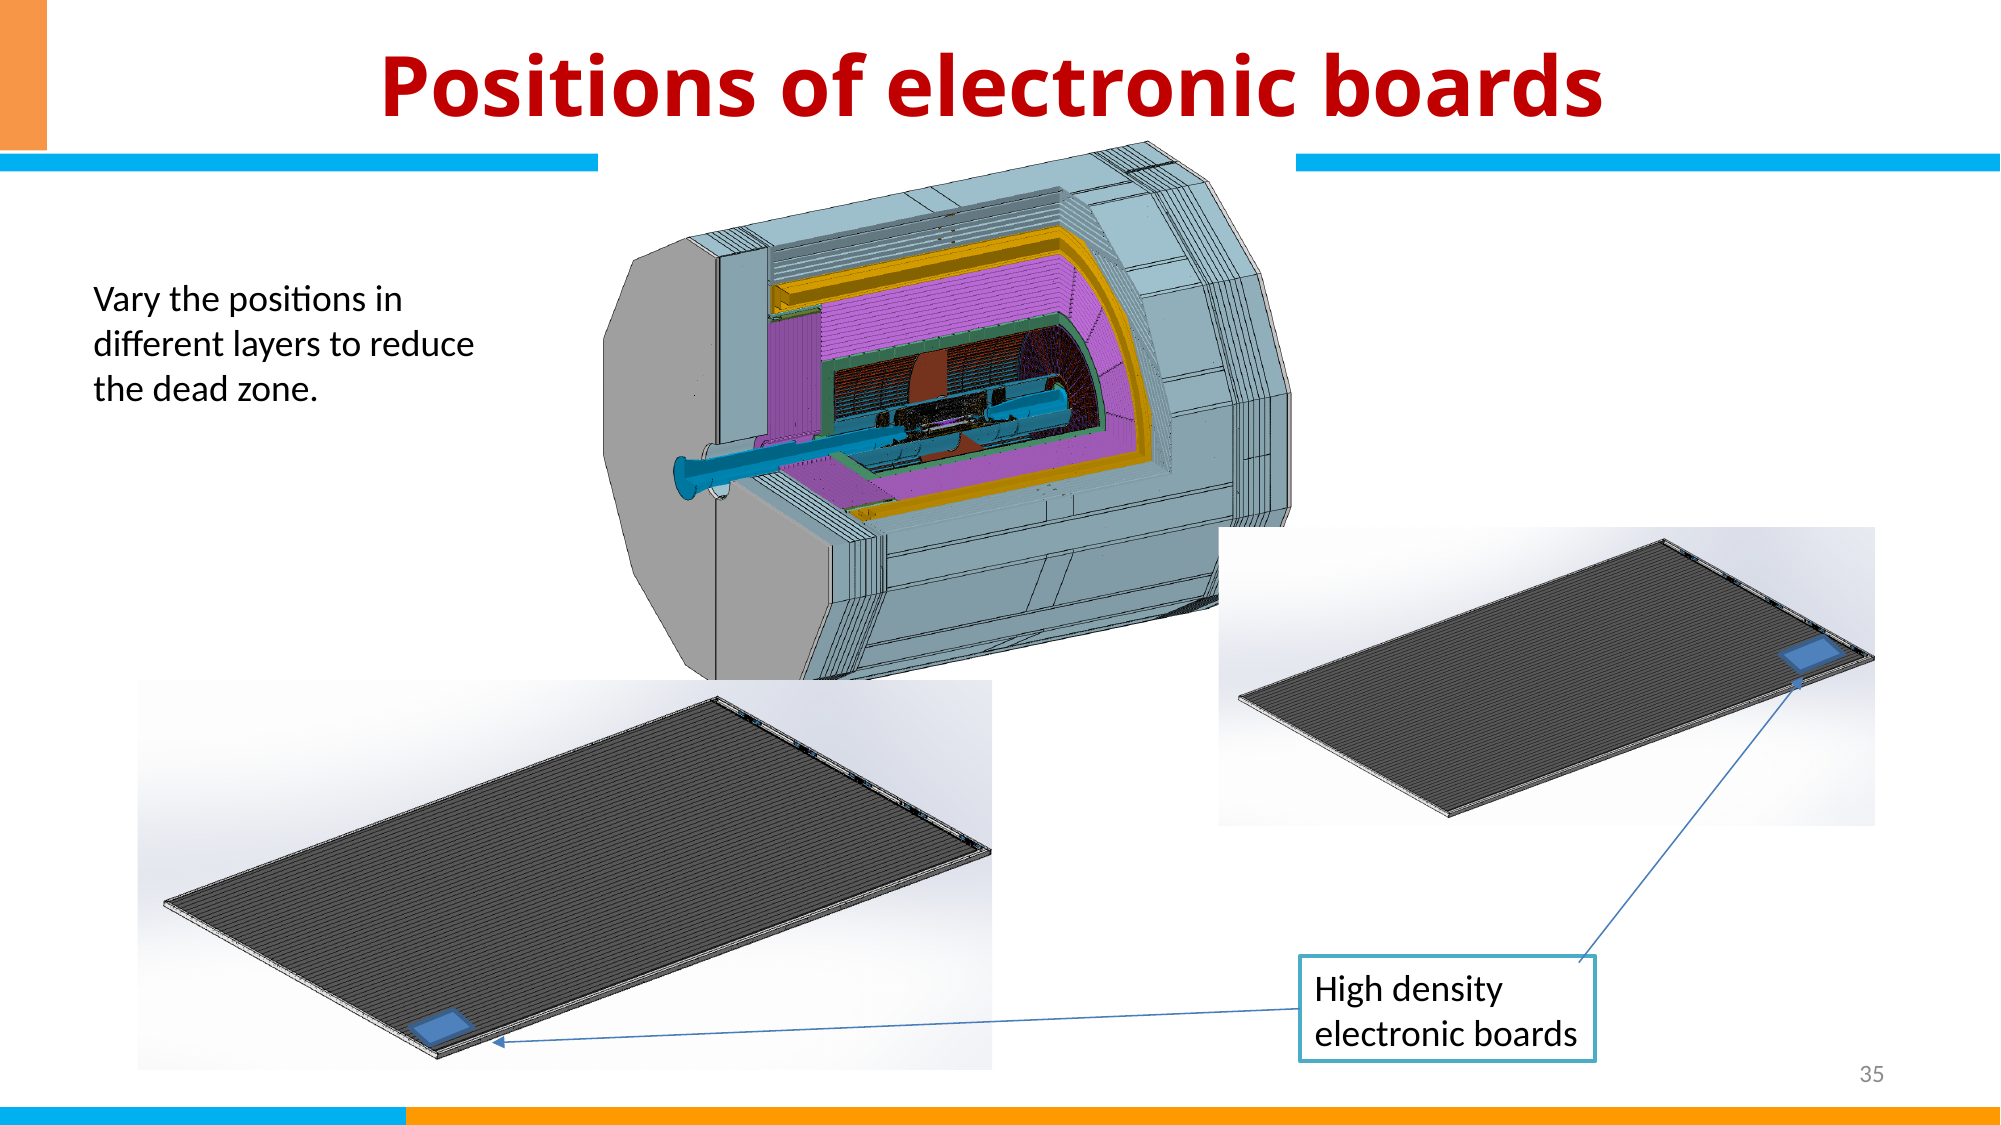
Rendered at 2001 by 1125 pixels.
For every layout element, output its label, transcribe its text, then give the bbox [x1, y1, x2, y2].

title Positions of electronic boards [109, 23, 1875, 143]
picture [137, 136, 1876, 1070]
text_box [491, 1009, 1301, 1043]
text_box High density electronic boards [1298, 954, 1597, 1063]
text_box Vary the positions in different layers to reduce the dead zone. [78, 266, 493, 417]
slide_number 35 [1433, 1042, 1900, 1103]
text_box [1578, 676, 1804, 963]
